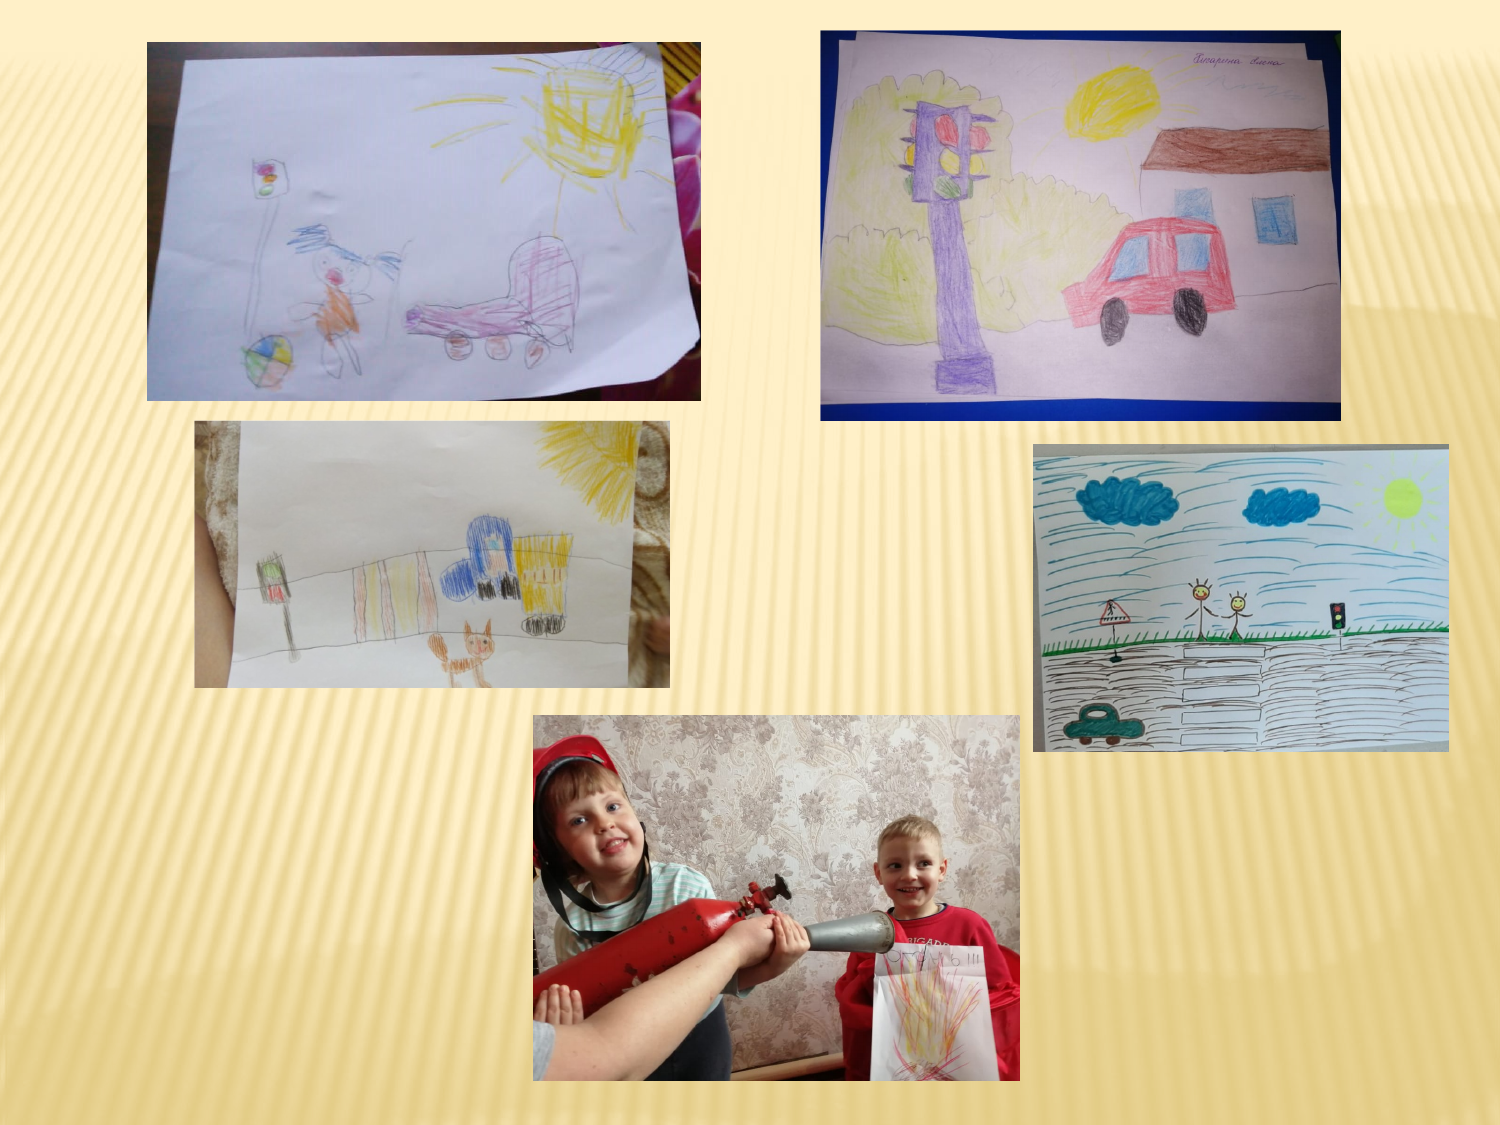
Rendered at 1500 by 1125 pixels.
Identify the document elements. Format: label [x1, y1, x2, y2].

picture [533, 715, 1020, 1081]
picture [147, 42, 702, 401]
picture [194, 420, 671, 689]
picture [885, 0, 1449, 752]
picture [1277, 31, 1340, 421]
picture [821, 31, 883, 421]
